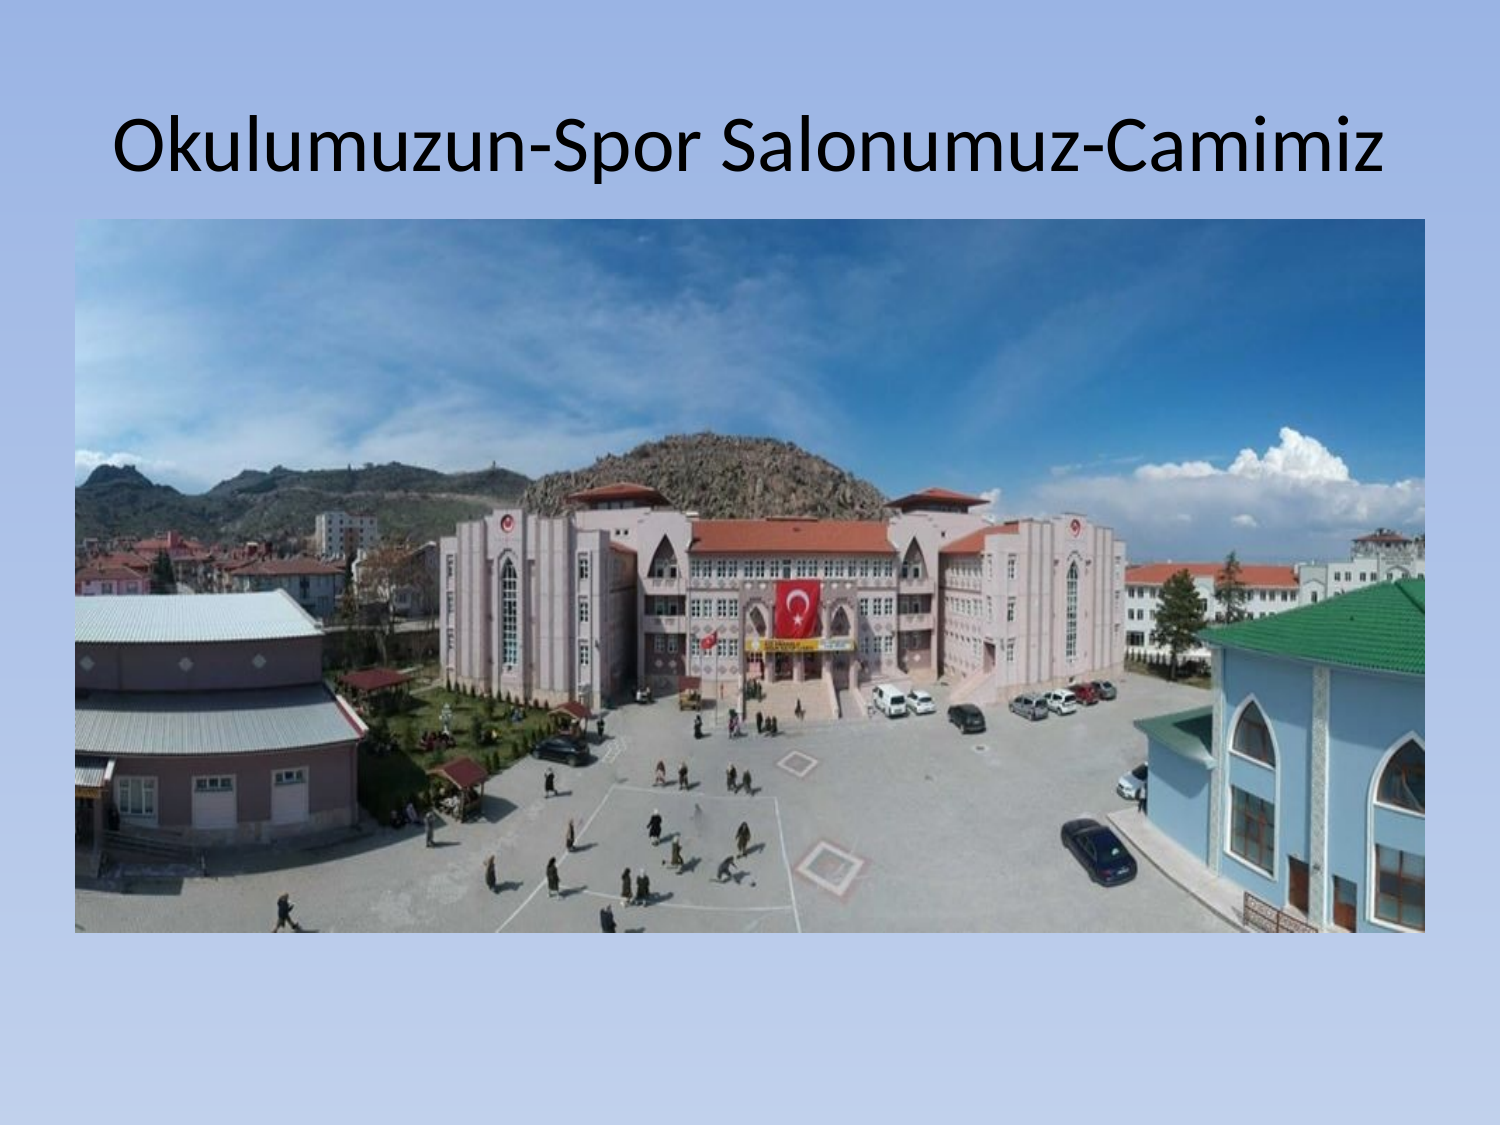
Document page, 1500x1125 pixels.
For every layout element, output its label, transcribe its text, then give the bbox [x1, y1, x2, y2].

title Okulumuzun-Spor Salonumuz-Camimiz [75, 45, 1425, 219]
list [74, 219, 1426, 933]
